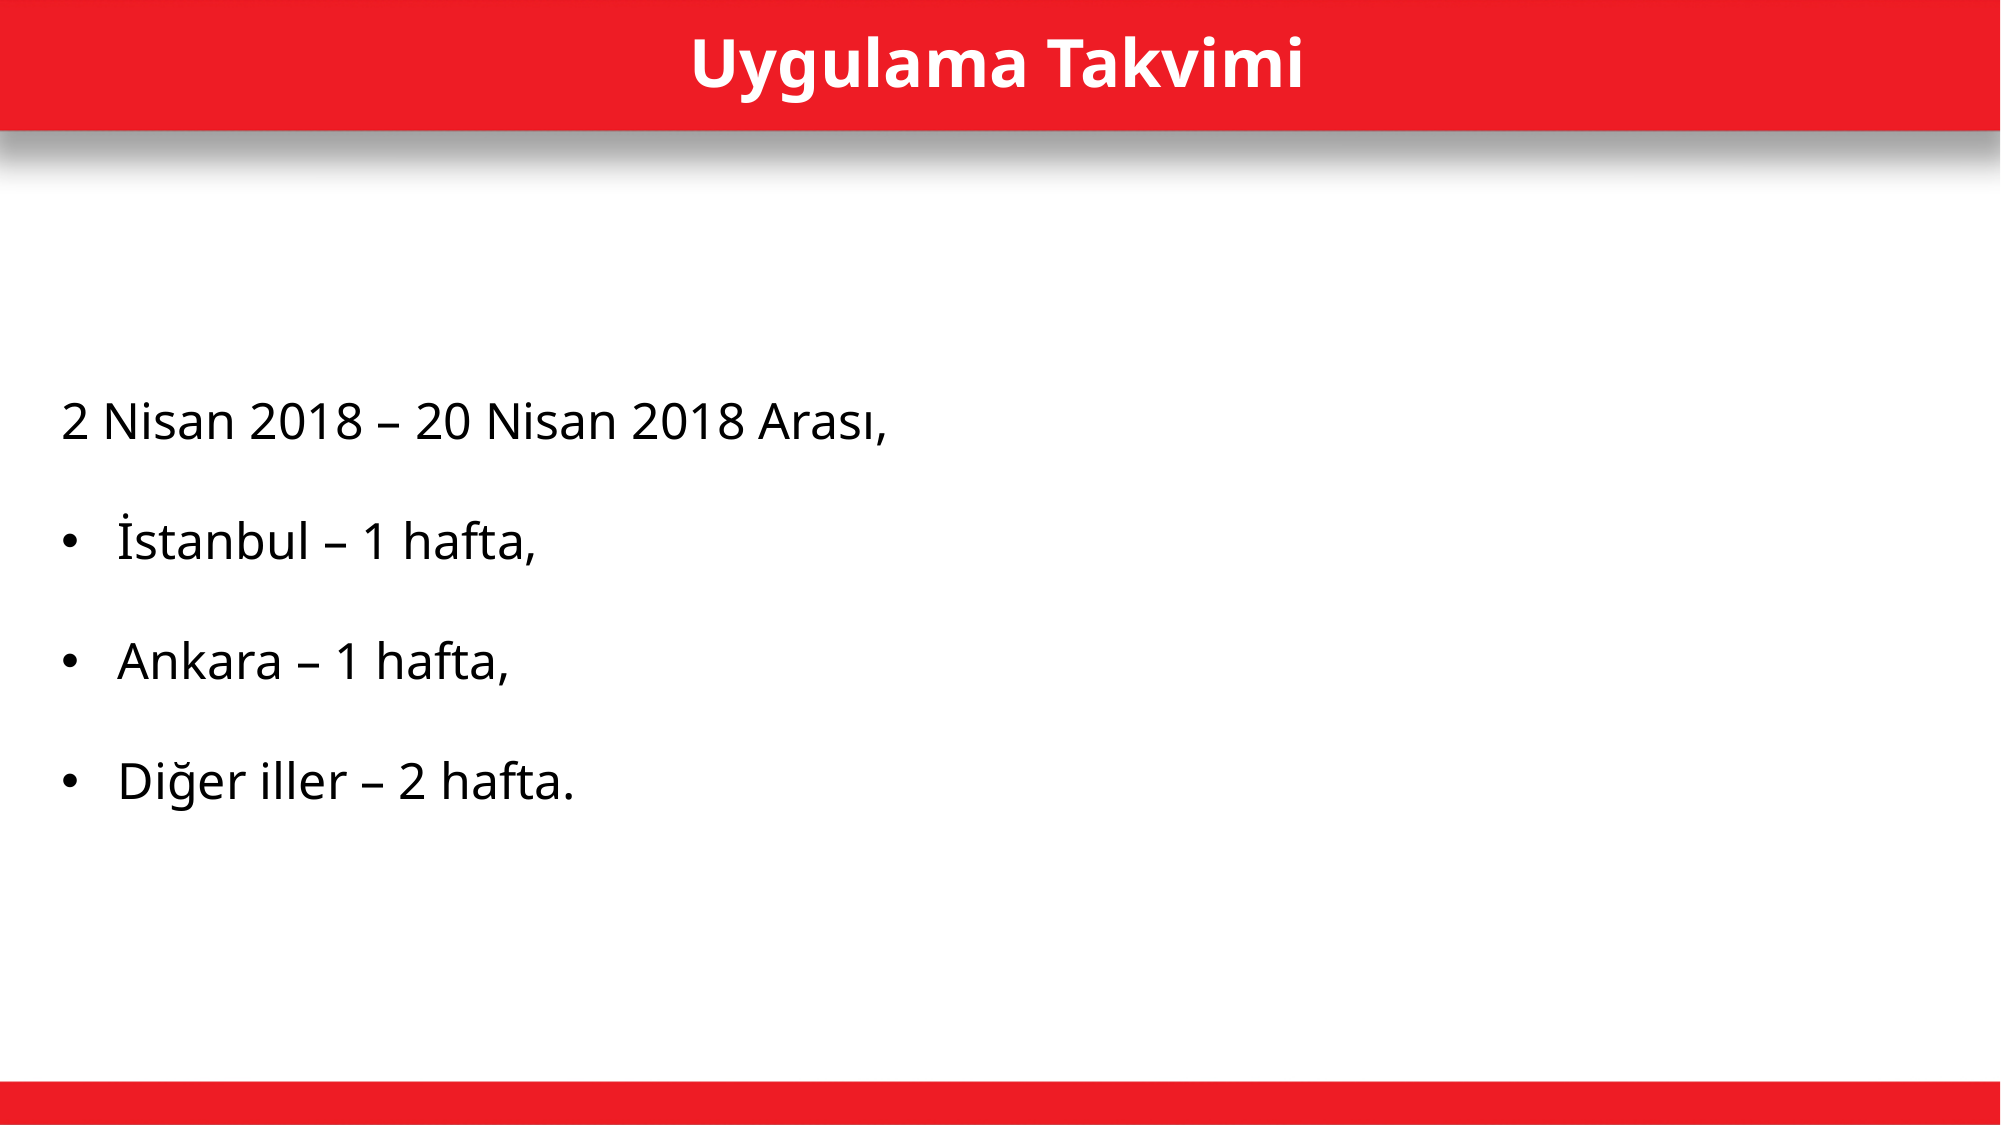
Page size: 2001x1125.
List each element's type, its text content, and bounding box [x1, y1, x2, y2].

picture [0, 0, 2001, 1125]
text_box 2 Nisan 2018 – 20 Nisan 2018 Arası, İstanbul – 1 hafta, Ankara – 1 hafta, Diğer iller – 2 hafta. [46, 321, 1955, 818]
text_box [0, 1078, 1998, 1125]
title Uygulama Takvimi [0, 0, 1998, 110]
